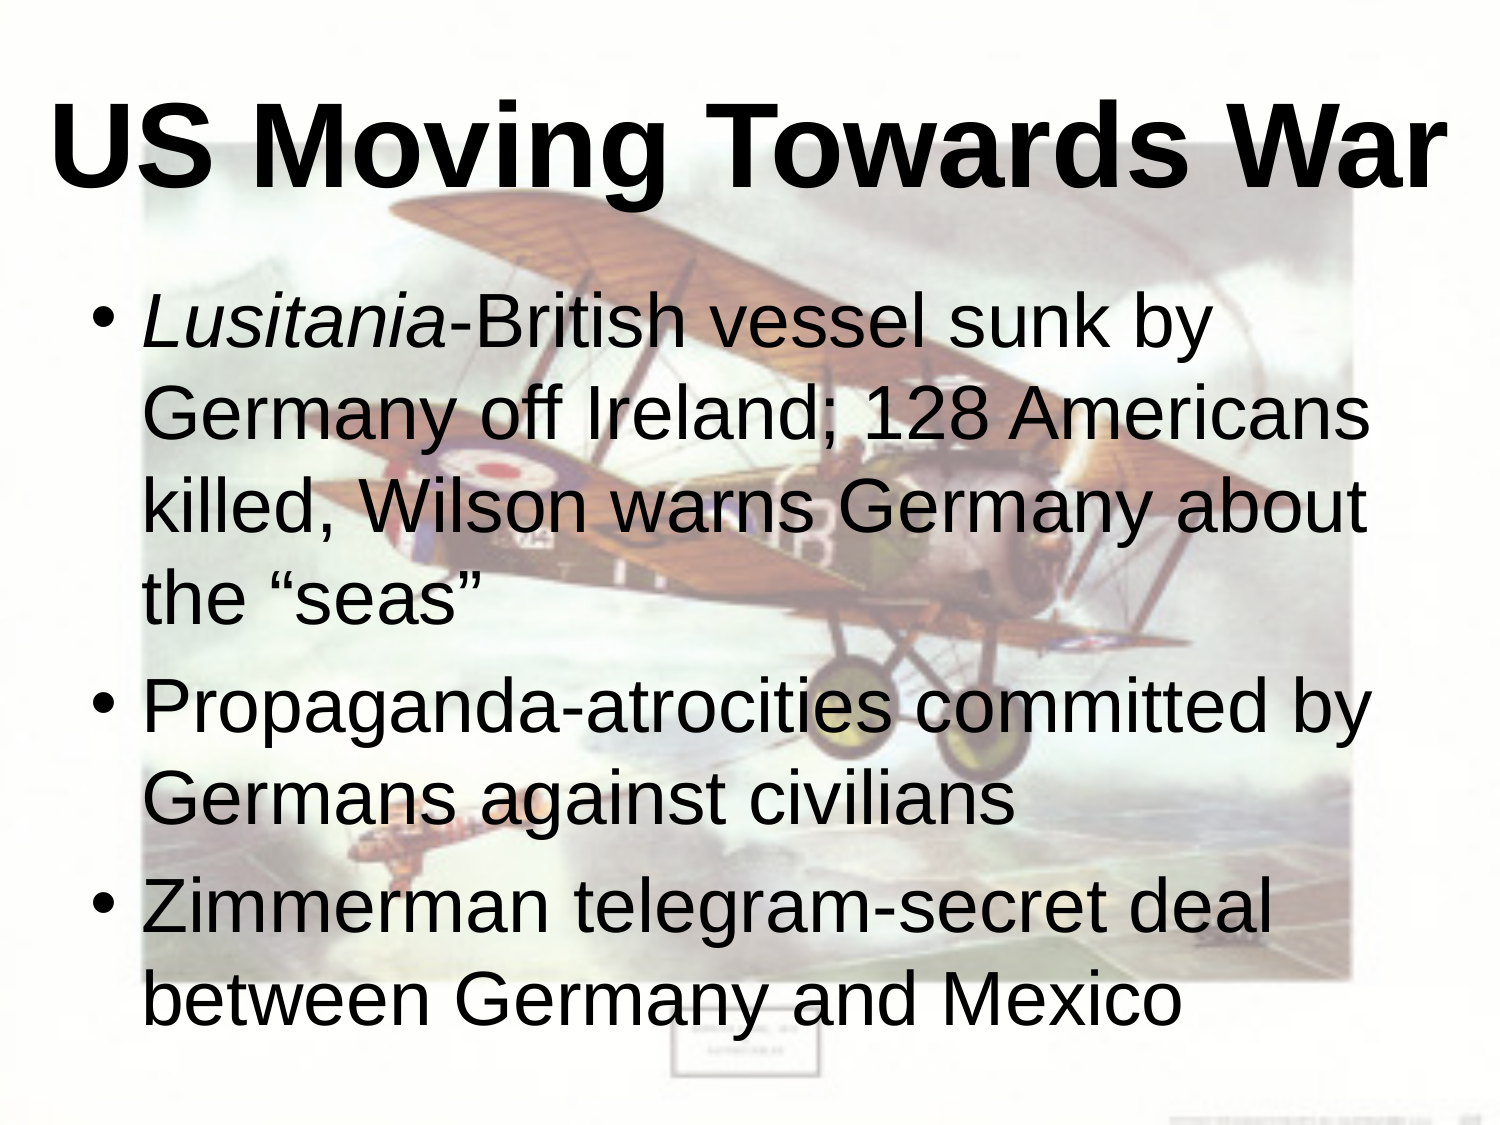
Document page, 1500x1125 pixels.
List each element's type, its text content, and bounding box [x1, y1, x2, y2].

list Lusitania-British vessel sunk by Germany off Ireland; 128 Americans killed, Wilson warns Germany about the “seas” Propaganda-atrocities committed by Germans against civilians Zimmerman telegram-secret deal between Germany and Mexico [75, 262, 1425, 1063]
title US Moving Towards War [24, 45, 1475, 233]
